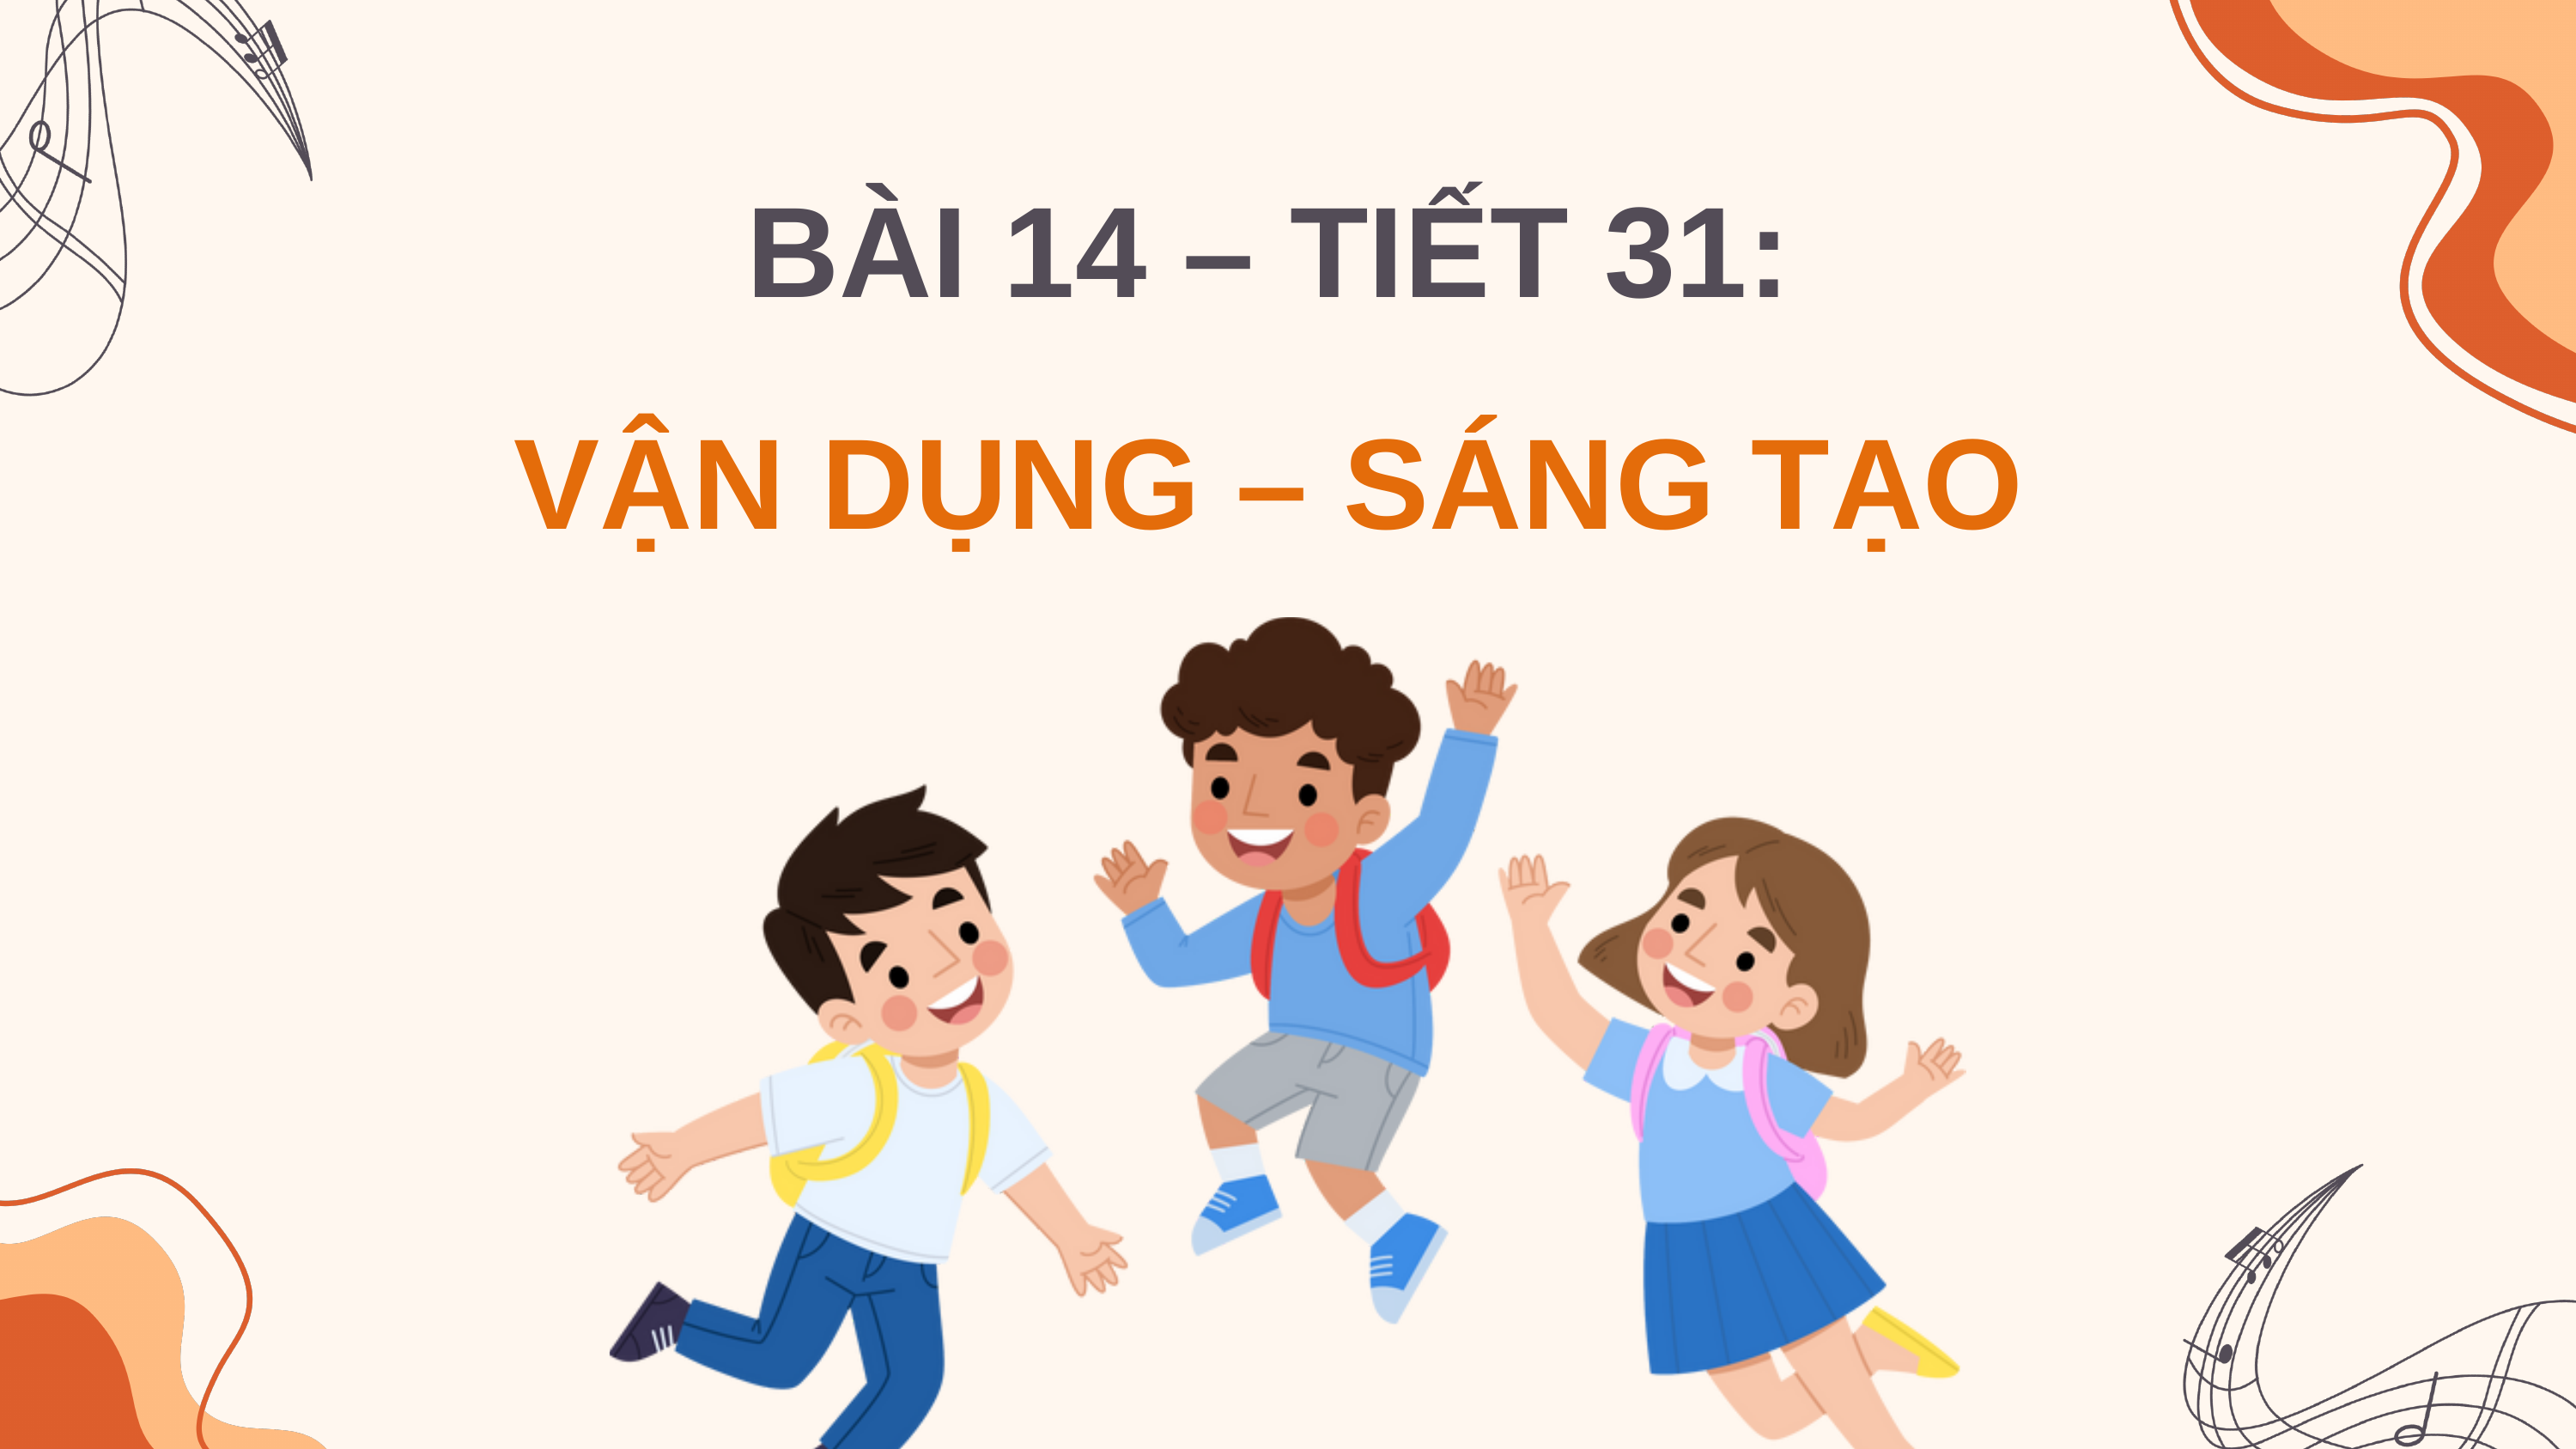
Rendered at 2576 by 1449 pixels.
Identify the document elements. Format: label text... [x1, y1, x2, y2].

text_box [0, 1024, 343, 1449]
picture [2127, 1090, 2576, 1449]
text_box BÀI 14 – TIẾT 31: VẬN DỤNG – SÁNG TẠO [488, 91, 2050, 555]
picture [0, 0, 382, 436]
text_box [609, 617, 1966, 1449]
text_box [2161, 0, 2576, 446]
